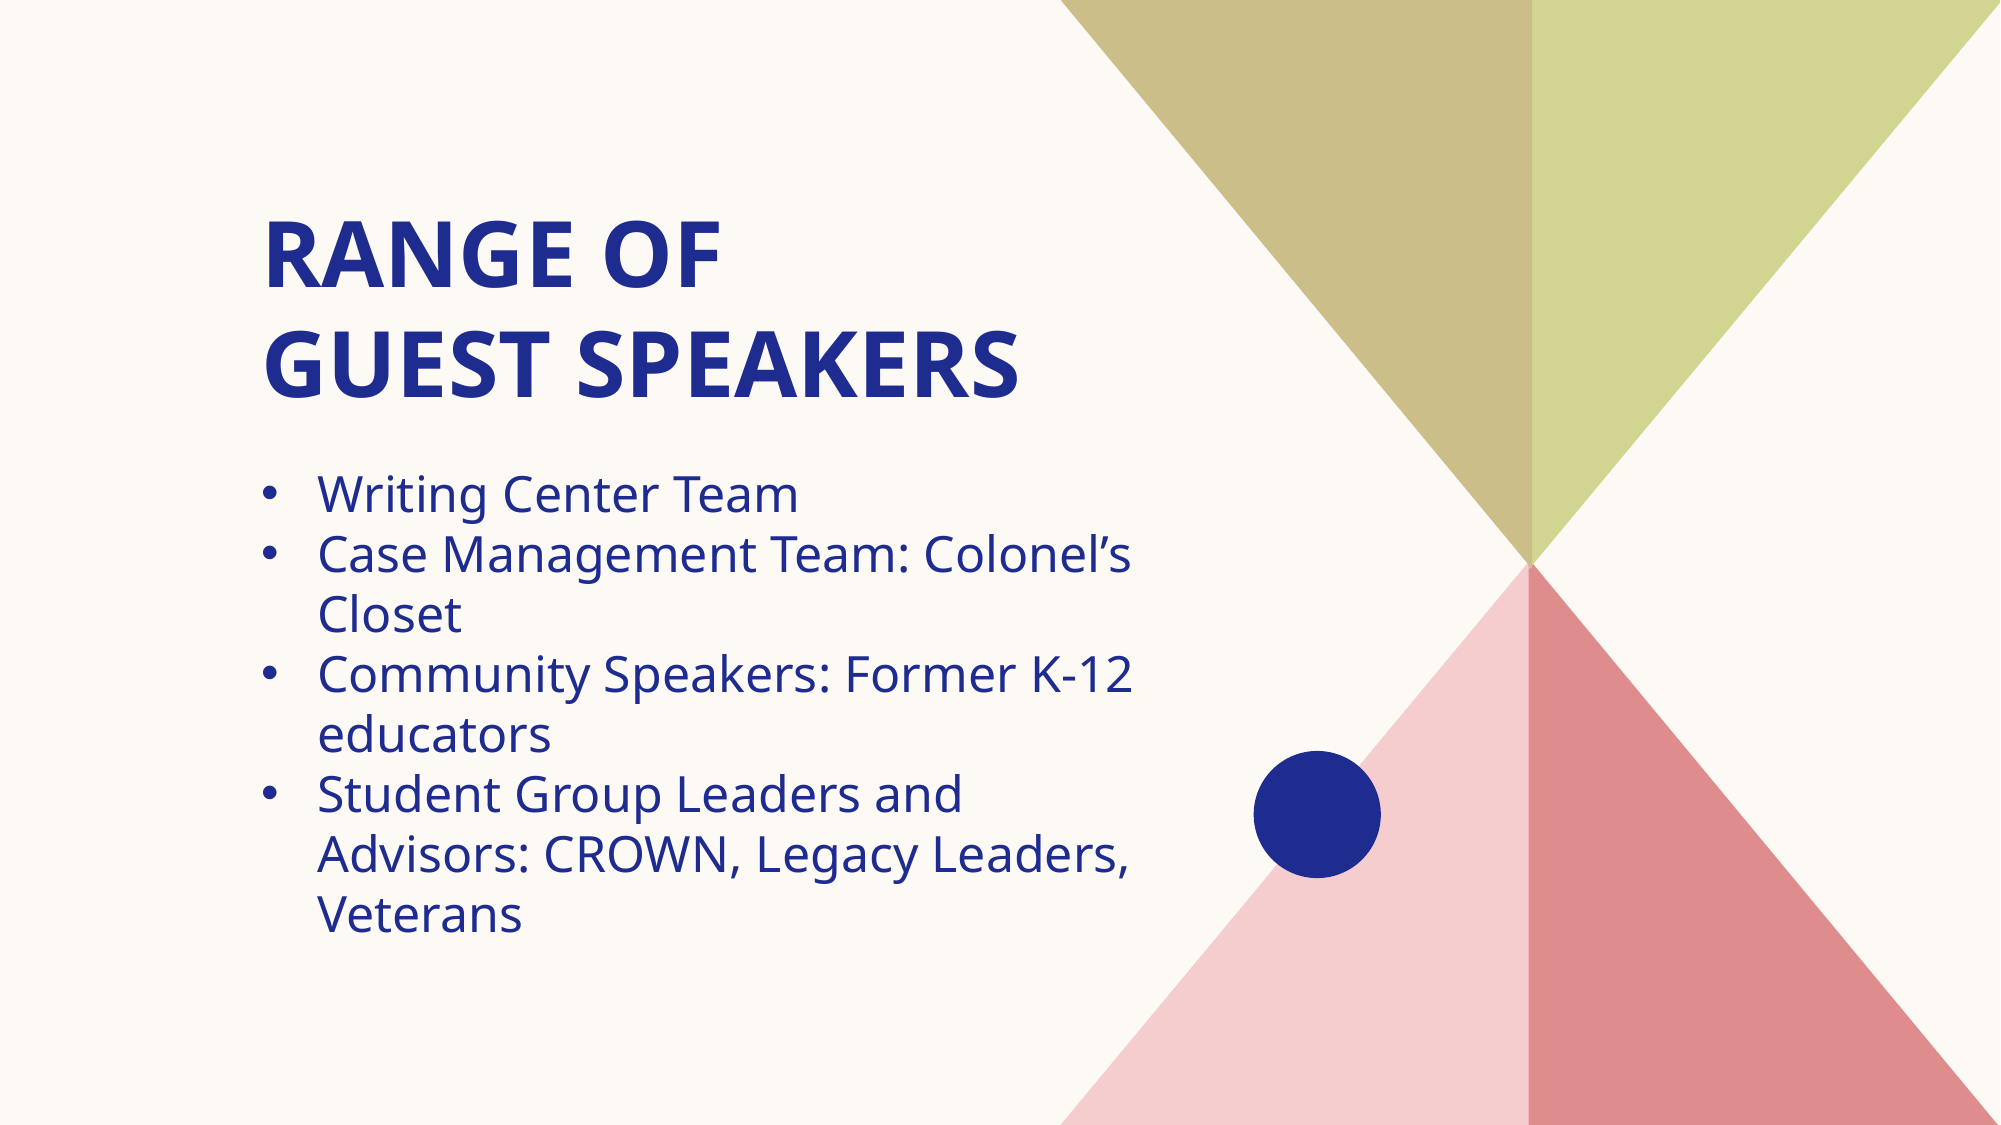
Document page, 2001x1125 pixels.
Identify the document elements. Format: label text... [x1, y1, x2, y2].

title Range of guest speakers [246, 188, 1225, 315]
list Writing Center Team Case Management Team: Colonel’s Closet Community Speakers: Former K-12 educators Student Group Leaders and Advisors: CROWN, Legacy Leaders, Veterans [246, 454, 1180, 967]
